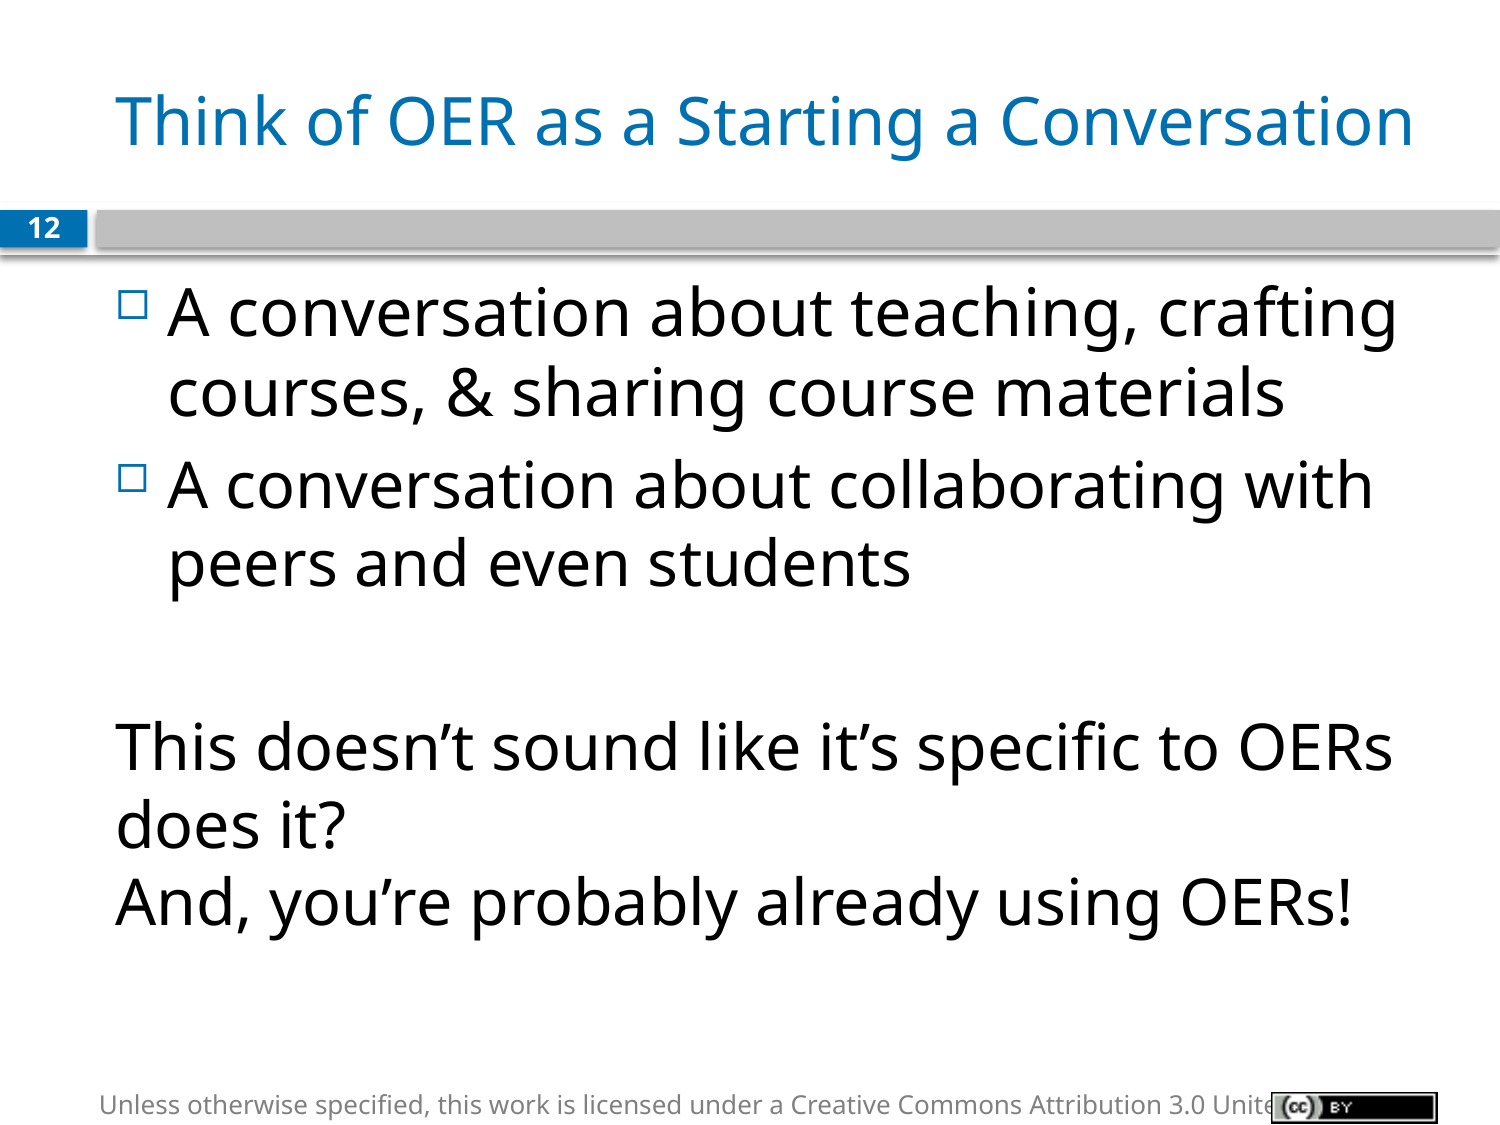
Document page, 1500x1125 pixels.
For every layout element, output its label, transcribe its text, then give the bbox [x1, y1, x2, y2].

slide_number 12 [0, 208, 88, 249]
title Think of OER as a Starting a Conversation [100, 37, 1438, 200]
list A conversation about teaching, crafting courses, & sharing course materials A conversation about collaborating with peers and even students This doesn’t sound like it’s specific to OERs does it? And, you’re probably already using OERs! [100, 262, 1438, 1000]
picture [1271, 1092, 1438, 1124]
